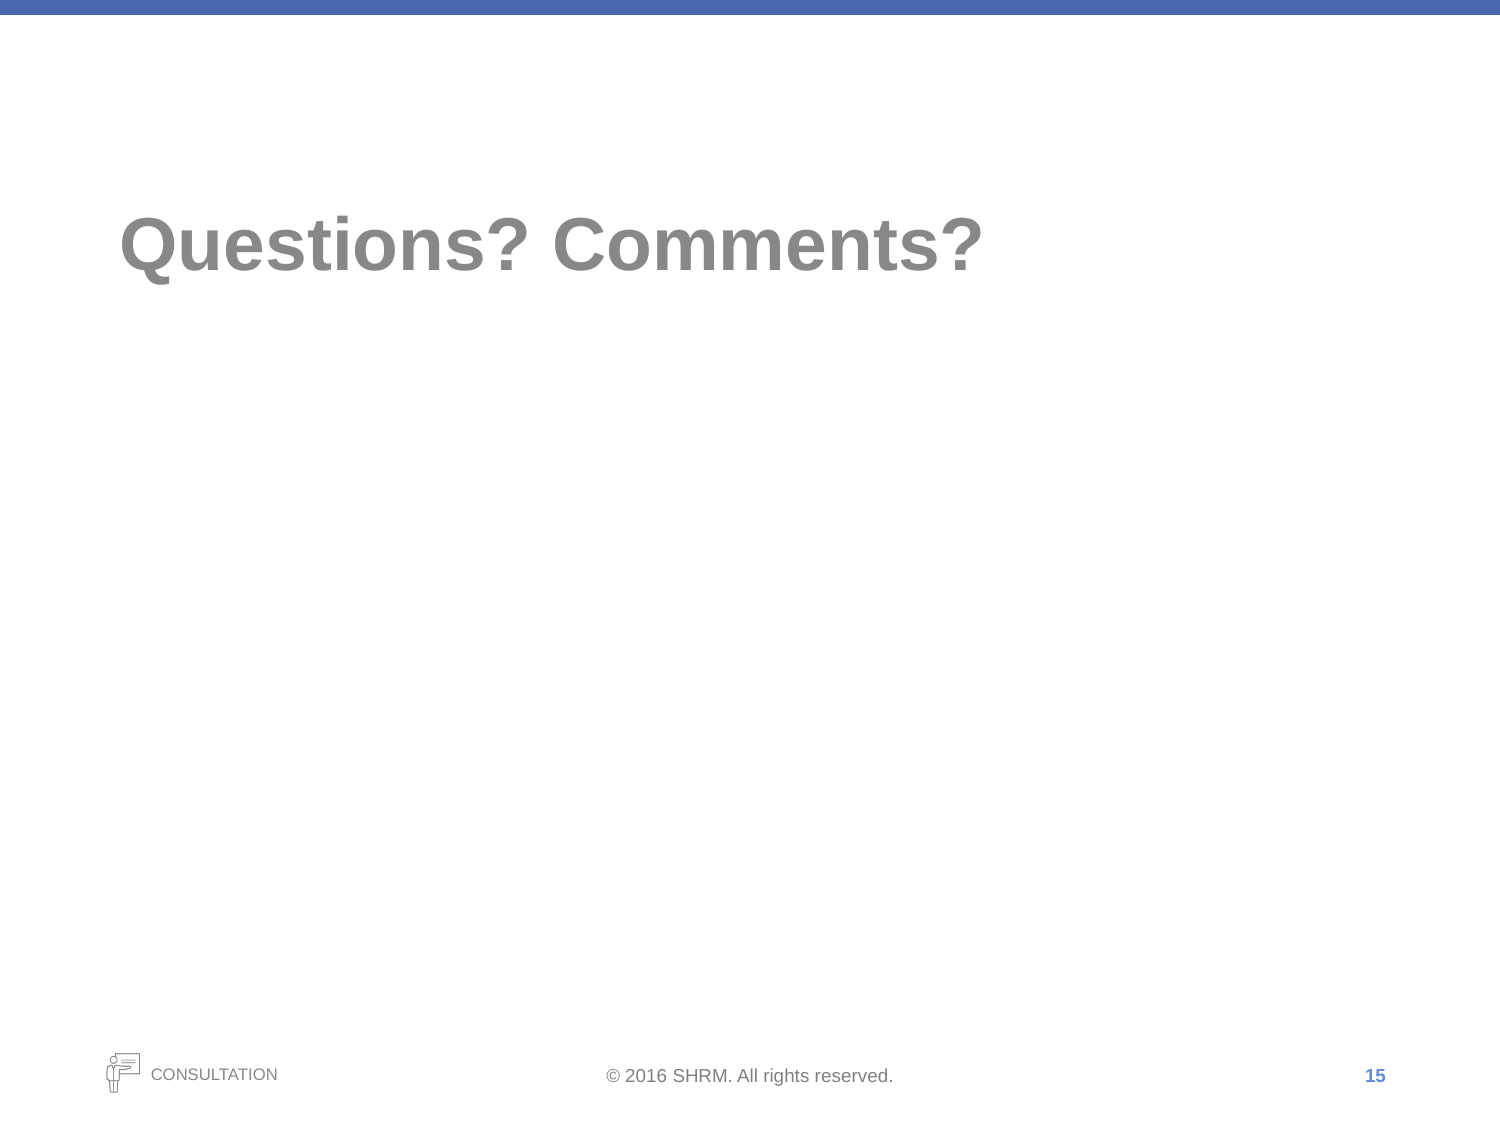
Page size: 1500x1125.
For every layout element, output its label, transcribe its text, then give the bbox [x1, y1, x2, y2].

slide_number 15 [1206, 1056, 1402, 1095]
title Questions? Comments? [105, 104, 1403, 293]
picture [106, 1053, 140, 1093]
